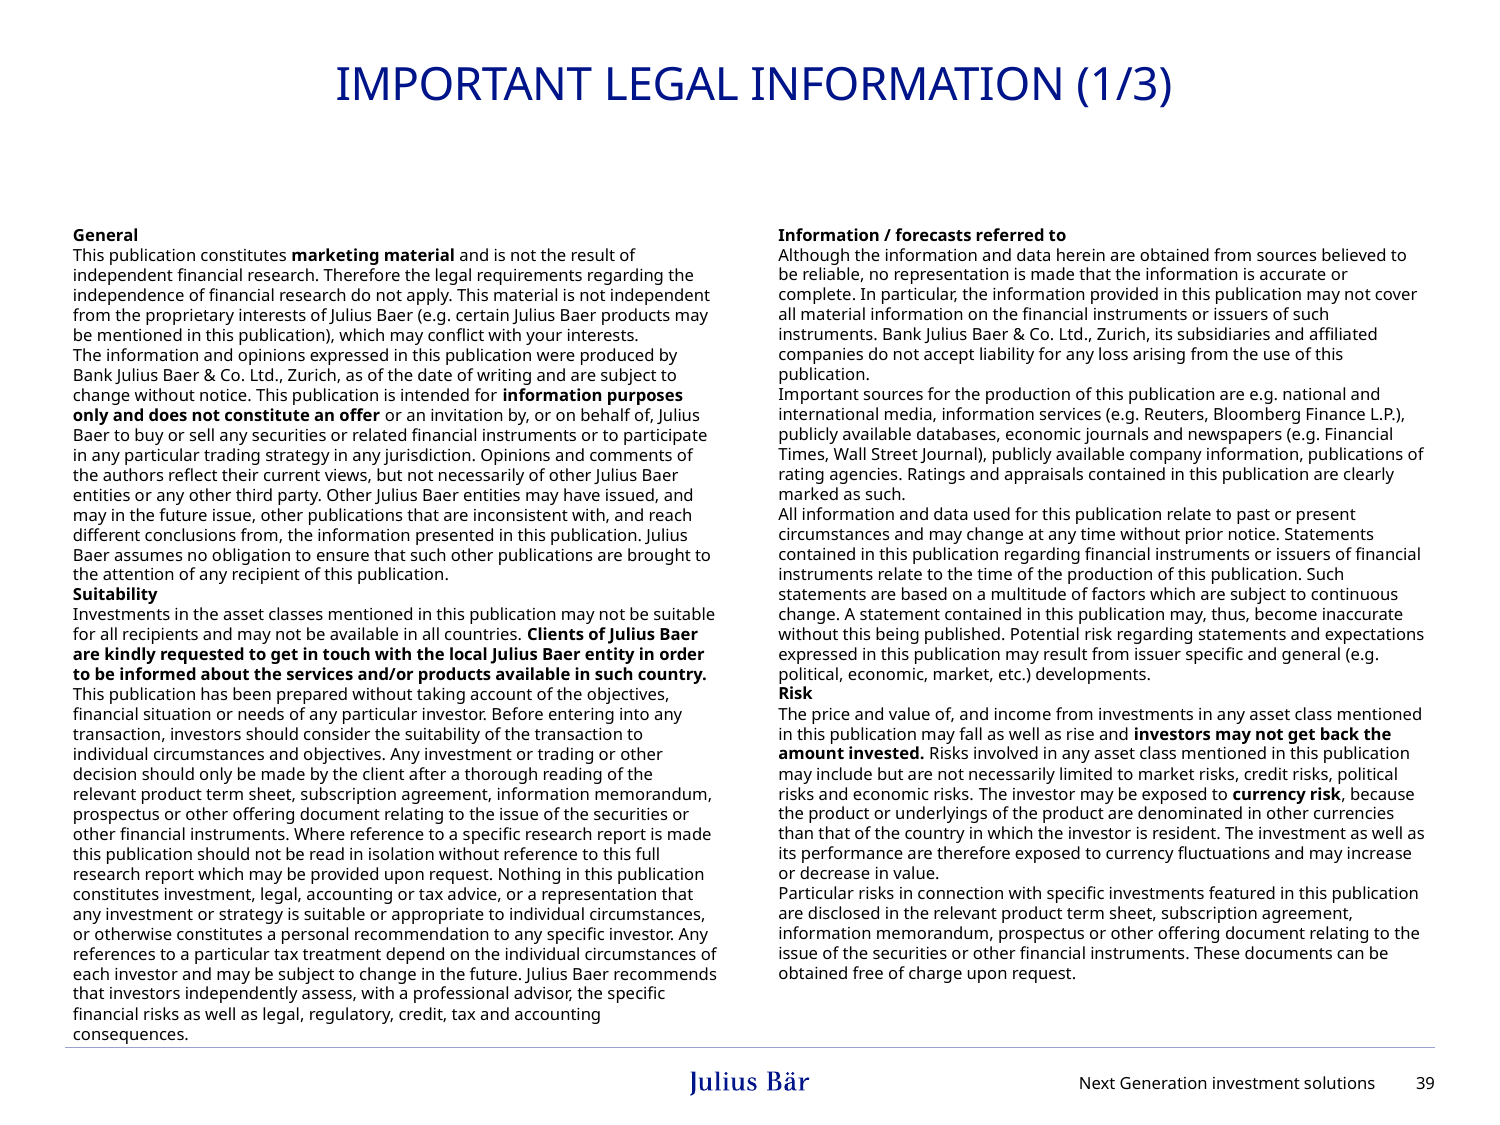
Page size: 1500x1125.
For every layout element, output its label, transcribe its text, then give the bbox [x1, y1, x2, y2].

text_box General This publication constitutes marketing material and is not the result of independent financial research. Therefore the legal requirements regarding the independence of financial research do not apply. This material is not independent from the proprietary interests of Julius Baer (e.g. certain Julius Baer products may be mentioned in this publication), which may conflict with your interests. The information and opinions expressed in this publication were produced by Bank Julius Baer & Co. Ltd., Zurich, as of the date of writing and are subject to change without notice. This publication is intended for information purposes only and does not constitute an offer or an invitation by, or on behalf of, Julius Baer to buy or sell any securities or related financial instruments or to participate in any particular trading strategy in any jurisdiction. Opinions and comments of the authors reflect their current views, but not necessarily of other Julius Baer entities or any other third party. Other Julius Baer entities may have issued, and may in the future issue, other publications that are inconsistent with, and reach different conclusions from, the information presented in this publication. Julius Baer assumes no obligation to ensure that such other publications are brought to the attention of any recipient of this publication. Suitability Investments in the asset classes mentioned in this publication may not be suitable for all recipients and may not be available in all countries. Clients of Julius Baer are kindly requested to get in touch with the local Julius Baer entity in order to be informed about the services and/or products available in such country. This publication has been prepared without taking account of the objectives, financial situation or needs of any particular investor. Before entering into any transaction, investors should consider the suitability of the transaction to individual circumstances and objectives. Any investment or trading or other decision should only be made by the client after a thorough reading of the relevant product term sheet, subscription agreement, information memorandum, prospectus or other offering document relating to the issue of the securities or other financial instruments. Where reference to a specific research report is made this publication should not be read in isolation without reference to this full research report which may be provided upon request. Nothing in this publication constitutes investment, legal, accounting or tax advice, or a representation that any investment or strategy is suitable or appropriate to individual circumstances, or otherwise constitutes a personal recommendation to any specific investor. Any references to a particular tax treatment depend on the individual circumstances of each investor and may be subject to change in the future. Julius Baer recommends that investors independently assess, with a professional advisor, the specific financial risks as well as legal, regulatory, credit, tax and accounting consequences. [72, 224, 722, 1064]
footer Next Generation investment solutions [962, 1070, 1375, 1103]
title IMPORTANT LEGAL INFORMATION (1/3) [80, 54, 1428, 243]
slide_number 39 [1375, 1070, 1436, 1103]
text_box Information / forecasts referred to Although the information and data herein are obtained from sources believed to be reliable, no representation is made that the information is accurate or complete. In particular, the information provided in this publication may not cover all material information on the financial instruments or issuers of such instruments. Bank Julius Baer & Co. Ltd., Zurich, its subsidiaries and affiliated companies do not accept liability for any loss arising from the use of this publication. Important sources for the production of this publication are e.g. national and international media, information services (e.g. Reuters, Bloomberg Finance L.P.), publicly available databases, economic journals and newspapers (e.g. Financial Times, Wall Street Journal), publicly available company information, publications of rating agencies. Ratings and appraisals contained in this publication are clearly marked as such. All information and data used for this publication relate to past or present circumstances and may change at any time without prior notice. Statements contained in this publication regarding financial instruments or issuers of financial instruments relate to the time of the production of this publication. Such statements are based on a multitude of factors which are subject to continuous change. A statement contained in this publication may, thus, become inaccurate without this being published. Potential risk regarding statements and expectations expressed in this publication may result from issuer specific and general (e.g. political, economic, market, etc.) developments. Risk The price and value of, and income from investments in any asset class mentioned in this publication may fall as well as rise and investors may not get back the amount invested. Risks involved in any asset class mentioned in this publication may include but are not necessarily limited to market risks, credit risks, political risks and economic risks. The investor may be exposed to currency risk, because the product or underlyings of the product are denominated in other currencies than that of the country in which the investor is resident. The investment as well as its performance are therefore exposed to currency fluctuations and may increase or decrease in value. Particular risks in connection with specific investments featured in this publication are disclosed in the relevant product term sheet, subscription agreement, information memorandum, prospectus or other offering document relating to the issue of the securities or other financial instruments. These documents can be obtained free of charge upon request. [778, 224, 1428, 983]
